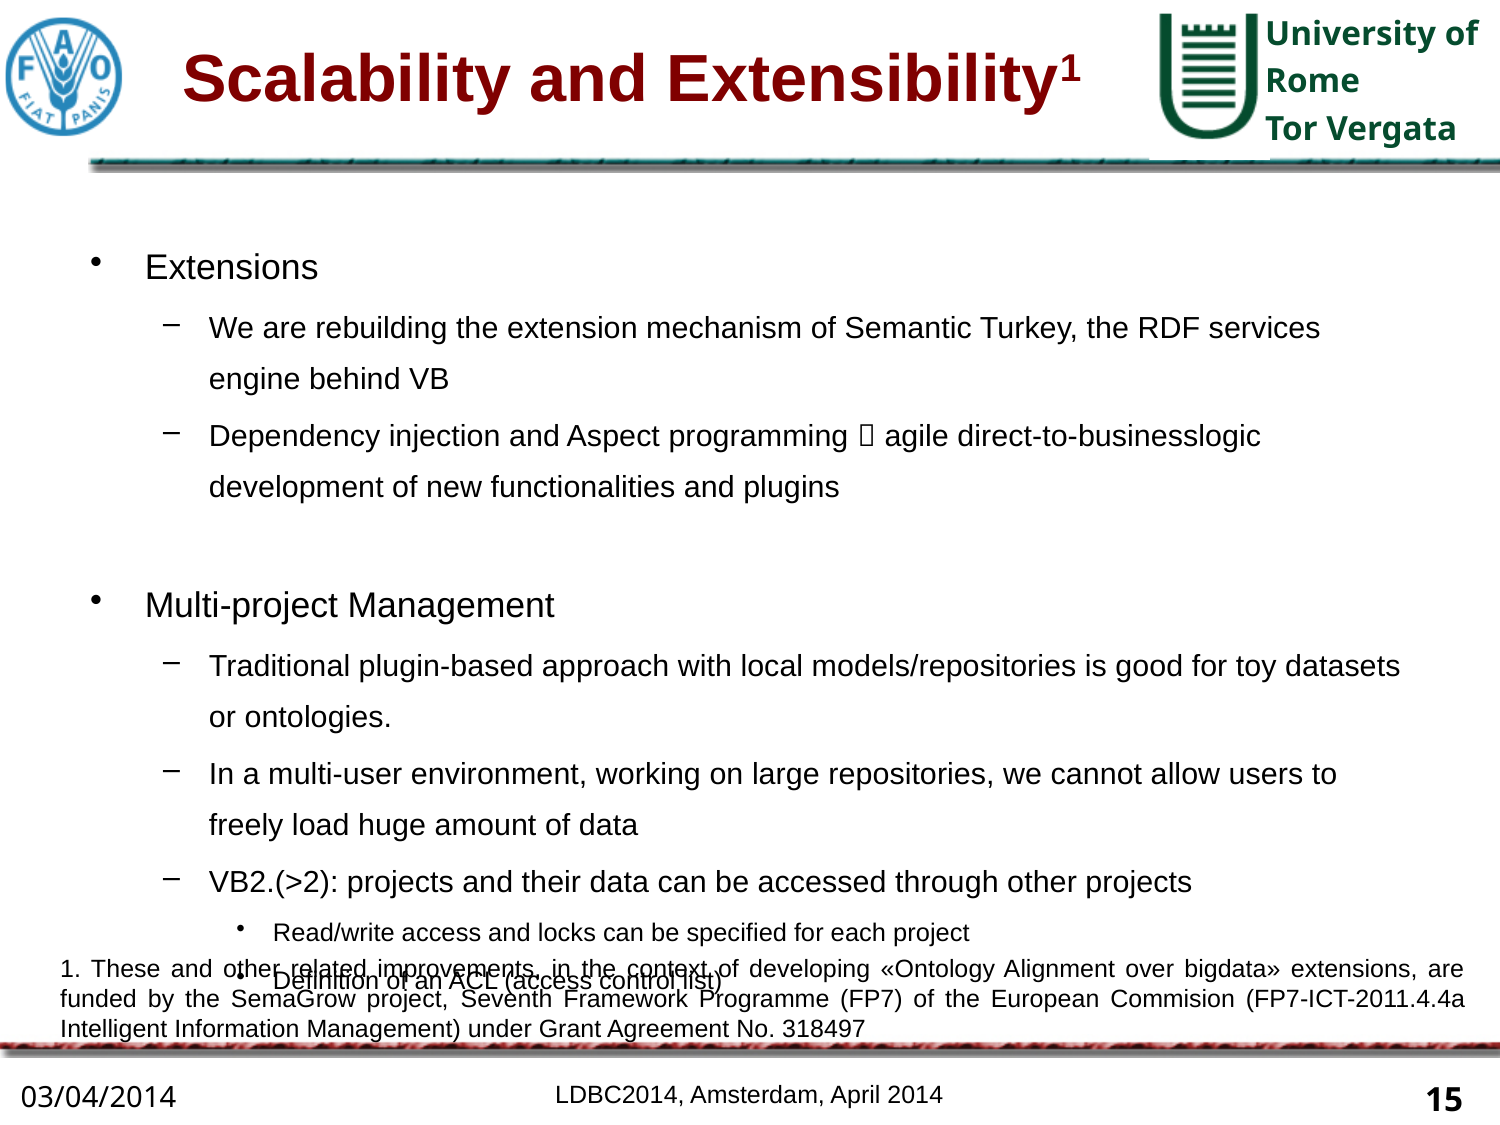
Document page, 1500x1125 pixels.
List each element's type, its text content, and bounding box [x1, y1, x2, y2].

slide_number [5, 1070, 356, 1103]
list Extensions We are rebuilding the extension mechanism of Semantic Turkey, the RDF services engine behind VB Dependency injection and Aspect programming  agile direct-to-businesslogic development of new functionalities and plugins Multi-project Management Traditional plugin-based approach with local models/repositories is good for toy datasets or ontologies. In a multi-user environment, working on large repositories, we cannot allow users to freely load huge amount of data VB2.(>2): projects and their data can be accessed through other projects Read/write access and locks can be specified for each project Definition of an ACL (access control list) [75, 220, 1425, 944]
title Scalability and Extensibility1 [147, 11, 1117, 138]
picture [5, 16, 138, 138]
text_box 1. These and other related improvements, in the context of developing «Ontology Alignment over bigdata» extensions, are funded by the SemaGrow project, Seventh Framework Programme (FP7) of the European Commision (FP7-ICT-2011.4.4a Intelligent Information Management) under Grant Agreement No. 318497 [45, 944, 1483, 1050]
slide_number 15 [1127, 1070, 1479, 1115]
picture [0, 1034, 1500, 1058]
picture [88, 11, 1500, 173]
footer LDBC2014, Amsterdam, April 2014 [395, 1061, 1105, 1125]
